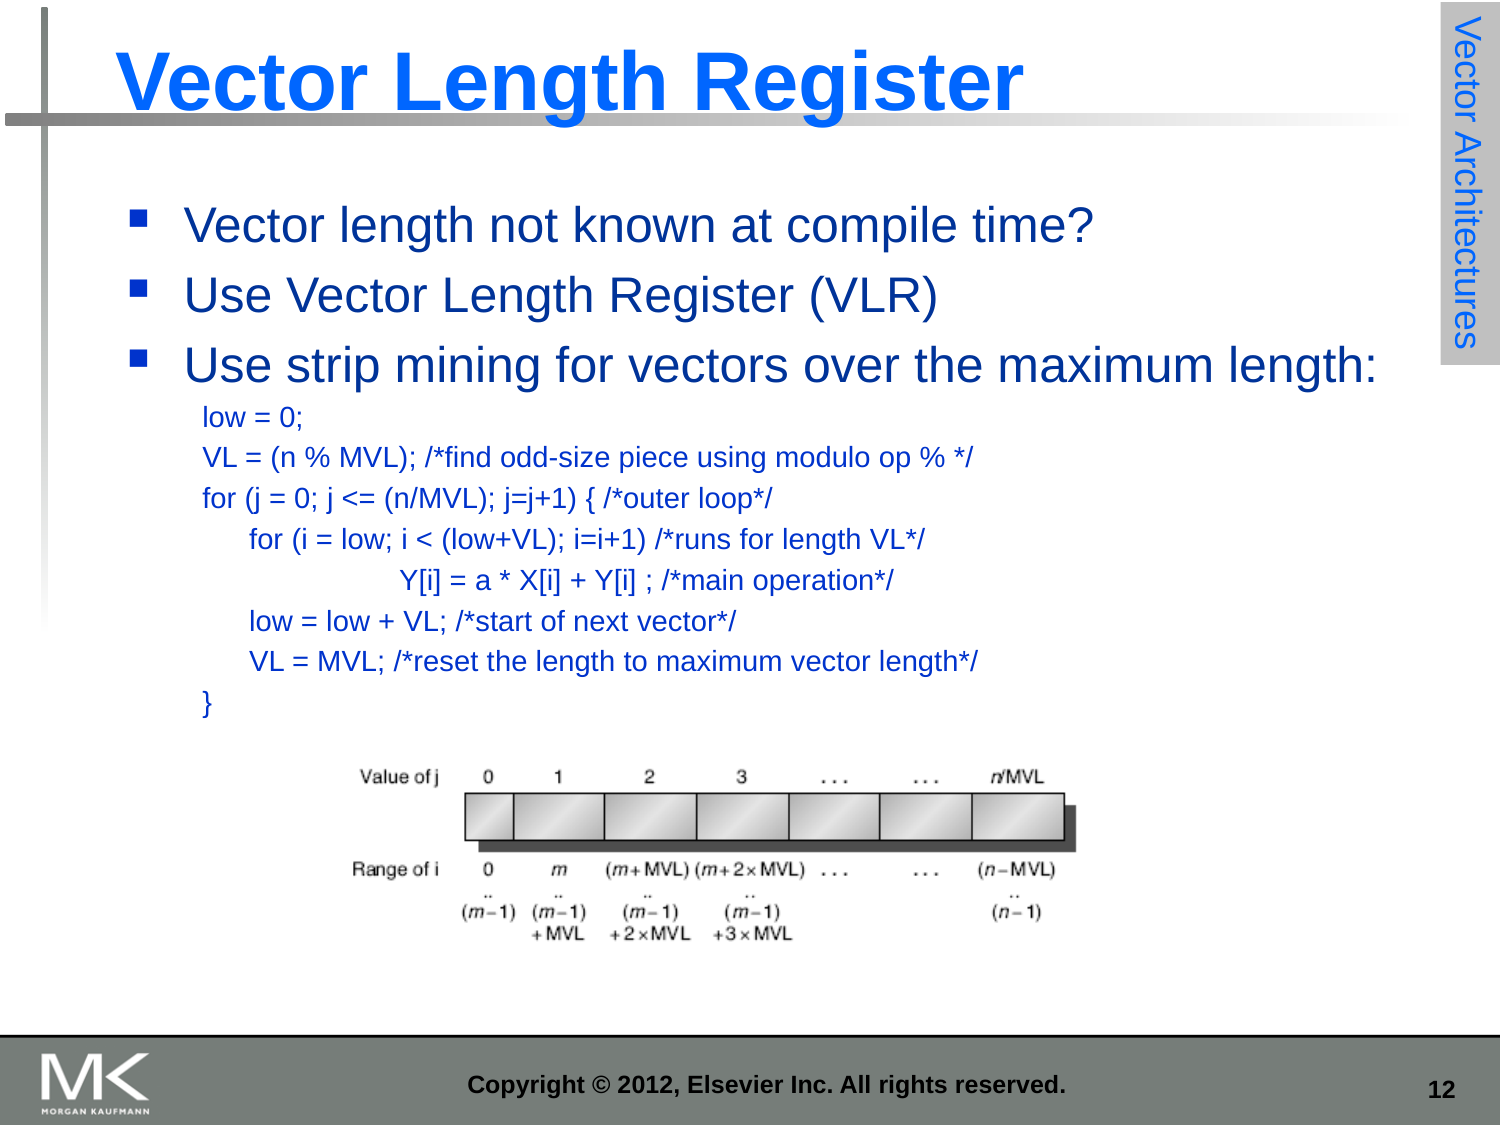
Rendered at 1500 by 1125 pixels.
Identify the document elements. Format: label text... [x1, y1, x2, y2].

footer Copyright © 2012, Elsevier Inc. All rights reserved. [170, 1046, 1365, 1106]
text_box Vector Architectures [1440, 2, 1500, 365]
picture [29, 1046, 160, 1123]
list Vector length not known at compile time? Use Vector Length Register (VLR) Use strip mining for vectors over the maximum length: low = 0; VL = (n % MVL); /*find odd-size piece using modulo op % */ for (j = 0; j <= (n/MVL); j=j+1) { /*outer loop*/ for (i = low; i < (low+VL); i=i+1) /*runs for length VL*/ Y[i] = a * X[i] + Y[i] ; /*main operation*/ low = low + VL; /*start of next vector*/ VL = MVL; /*reset the length to maximum vector length*/ } [111, 184, 1470, 1024]
picture [277, 727, 1142, 960]
title Vector Length Register [100, 18, 1440, 135]
